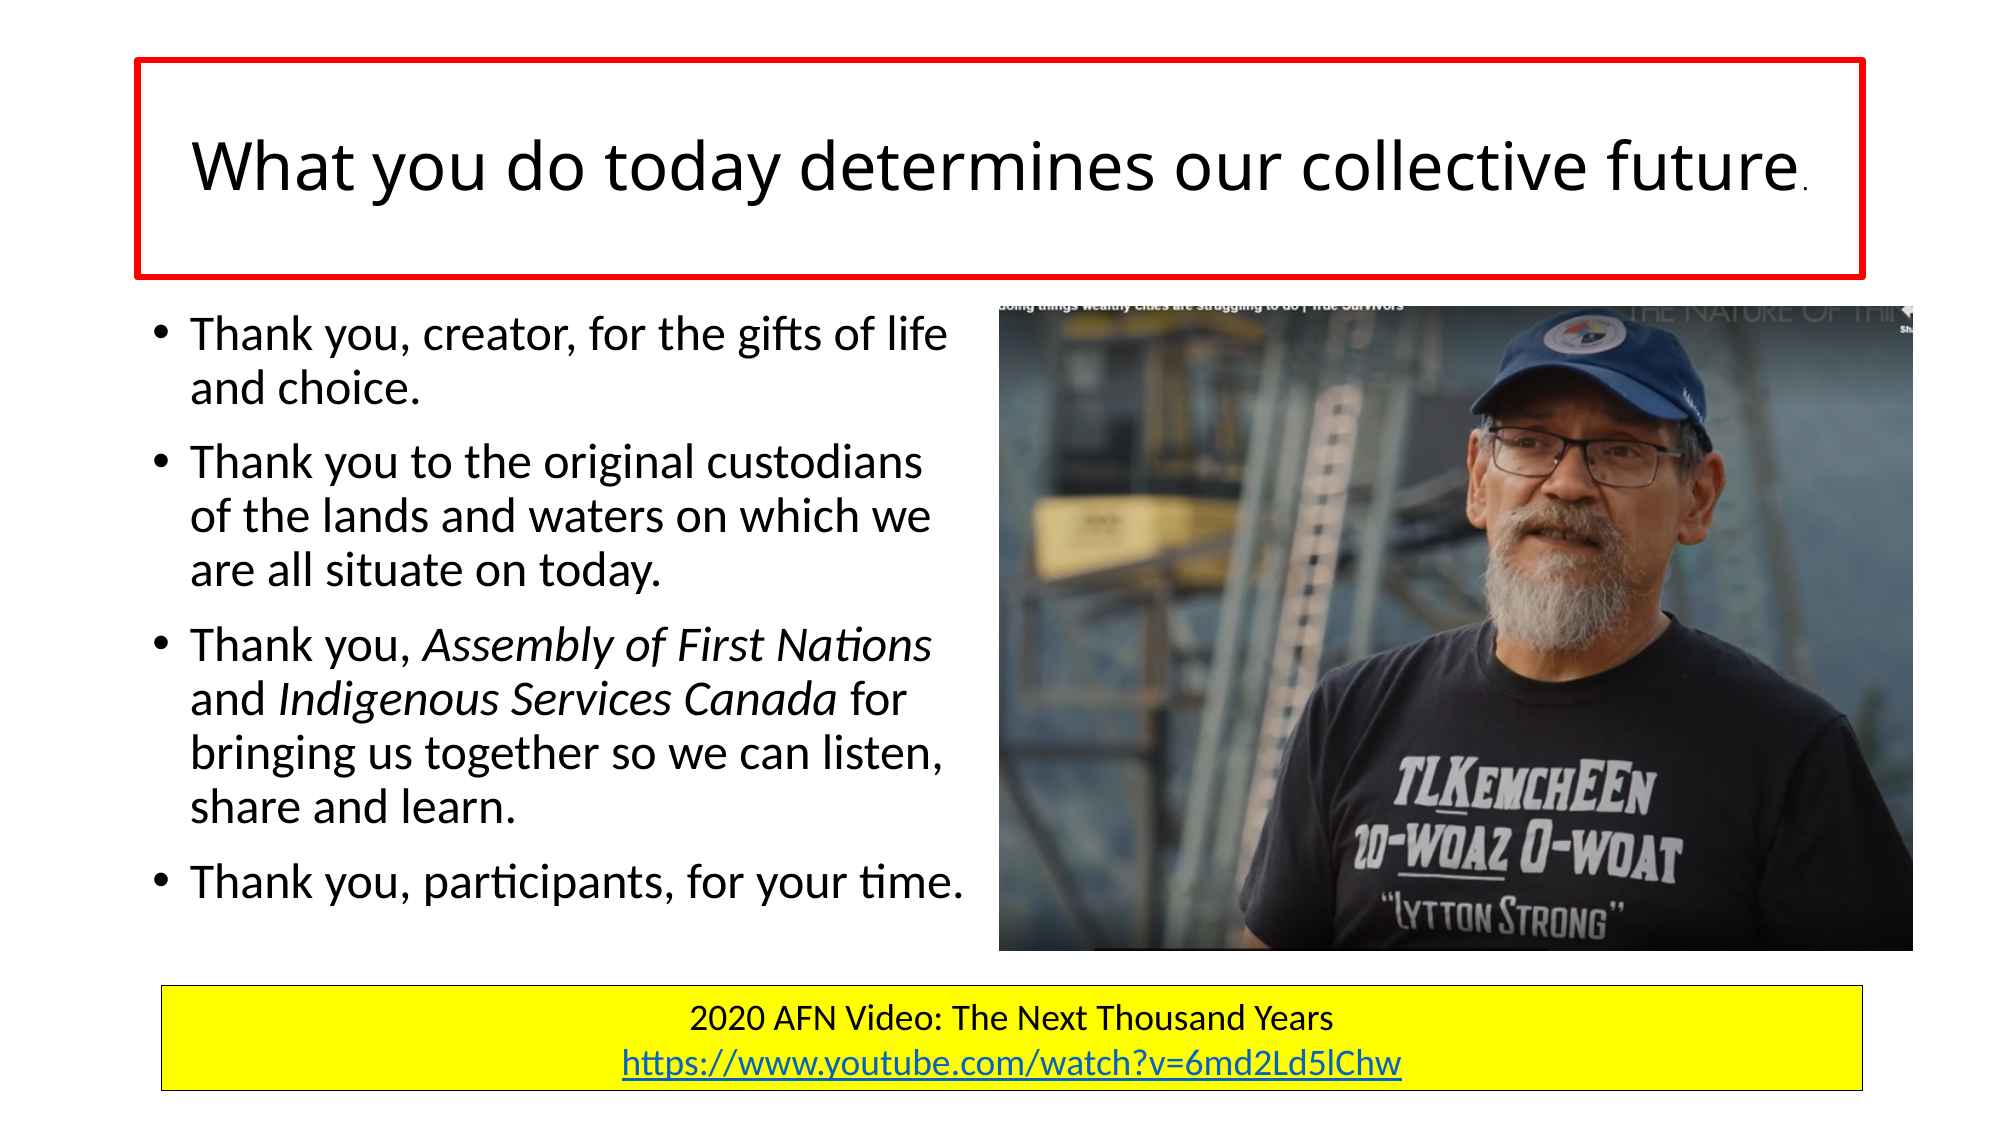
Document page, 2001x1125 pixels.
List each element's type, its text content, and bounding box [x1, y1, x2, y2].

text_box 2020 AFN Video: The Next Thousand Years https://www.youtube.com/watch?v=6md2Ld5lChw [161, 985, 1863, 1091]
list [999, 306, 1913, 951]
title What you do today determines our collective future. [137, 59, 1863, 278]
list Thank you, creator, for the gifts of life and choice. Thank you to the original custodians of the lands and waters on which we are all situate on today. Thank you, Assembly of First Nations and Indigenous Services Canada for bringing us together so we can listen, share and learn. Thank you, participants, for your time. [137, 299, 988, 958]
